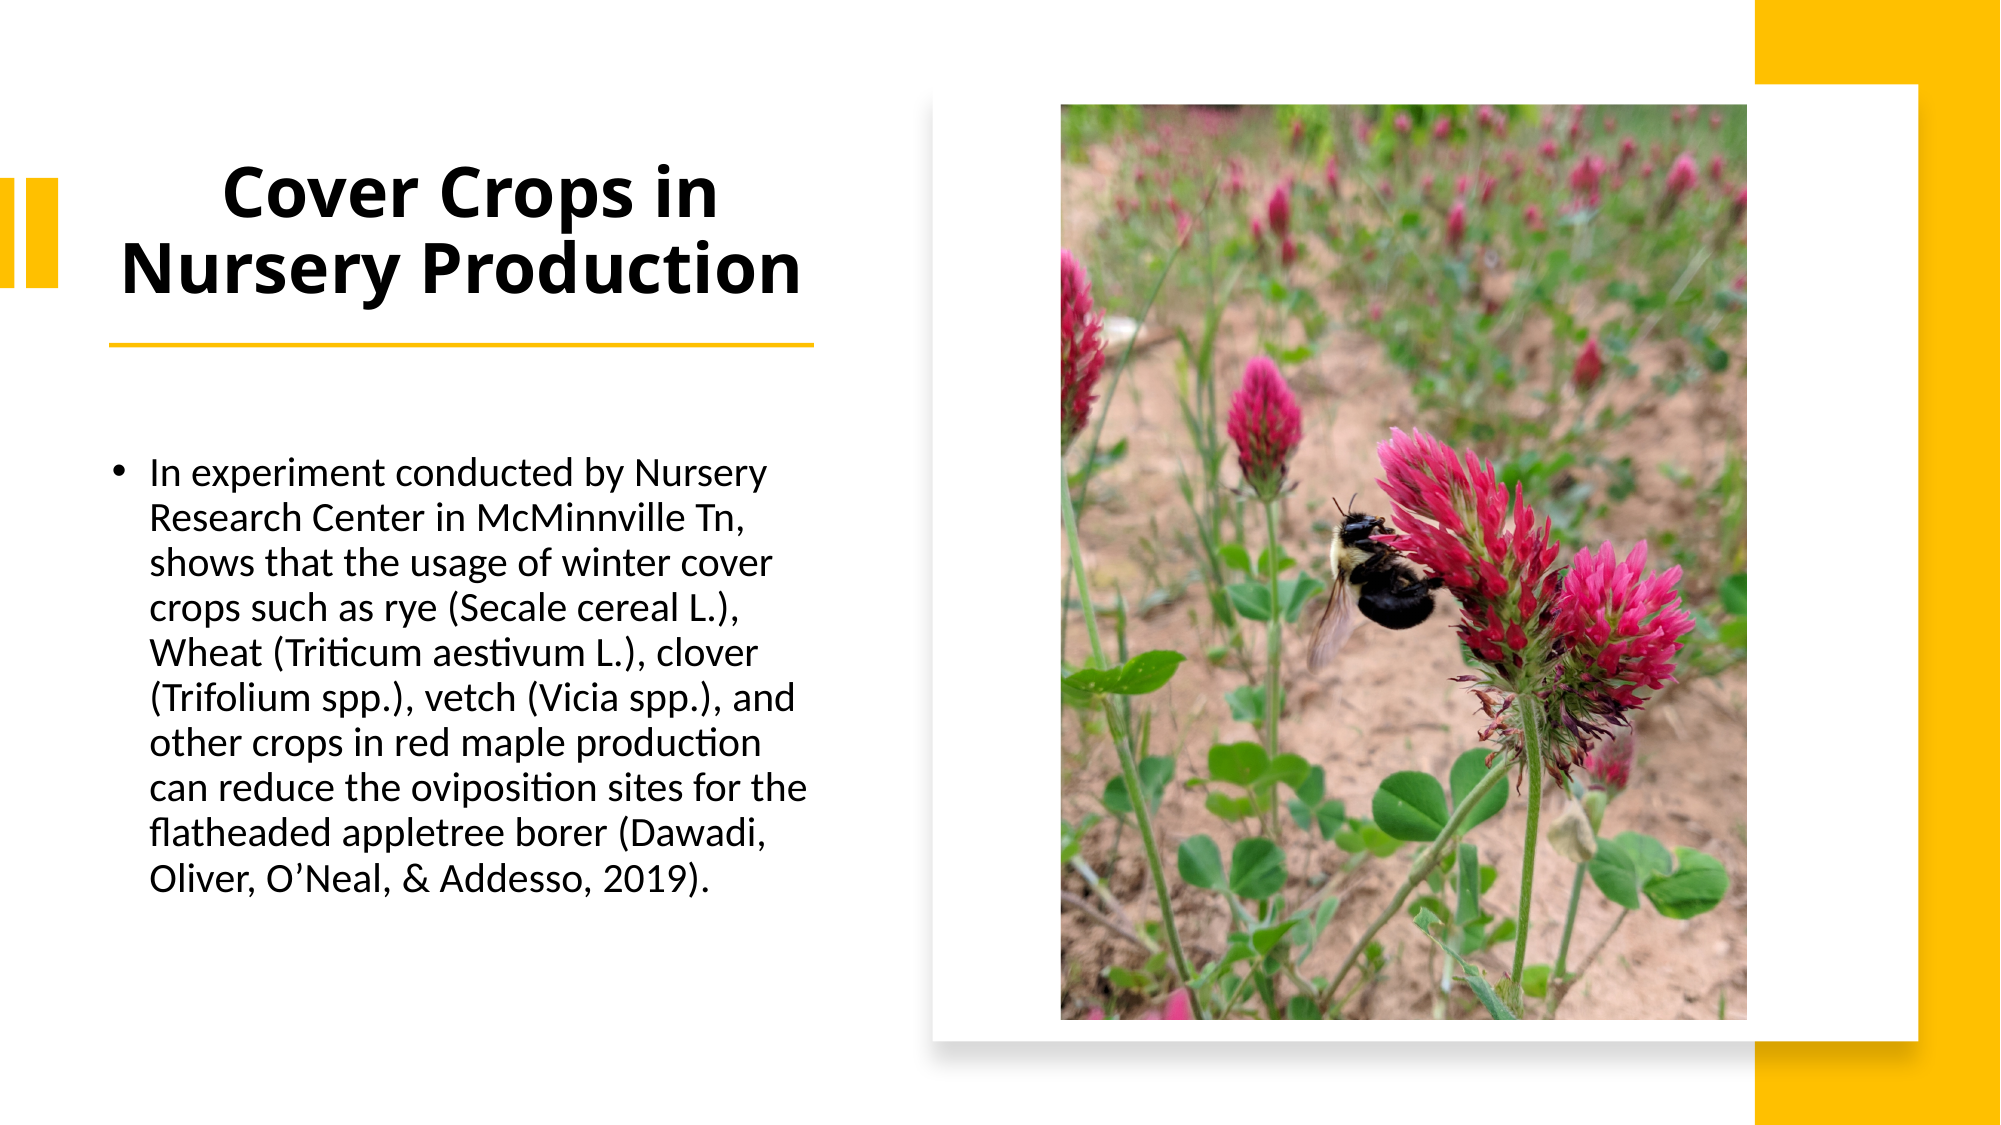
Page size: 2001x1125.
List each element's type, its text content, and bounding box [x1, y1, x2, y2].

picture [945, 106, 1862, 1019]
text_box [0, 0, 1754, 1125]
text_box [0, 177, 59, 289]
list In experiment conducted by Nursery Research Center in McMinnville Tn, shows that the usage of winter cover crops such as rye (Secale cereal L.), Wheat (Triticum aestivum L.), clover (Trifolium spp.), vetch (Vicia spp.), and other crops in red maple production can reduce the oviposition sites for the flatheaded appletree borer (Dawadi, Oliver, O’Neal, & Addesso, 2019). [96, 382, 845, 1036]
title Cover Crops in Nursery Production [96, 140, 845, 326]
text_box [932, 83, 1919, 1042]
text_box [108, 342, 815, 348]
text_box [1754, 0, 2000, 1125]
